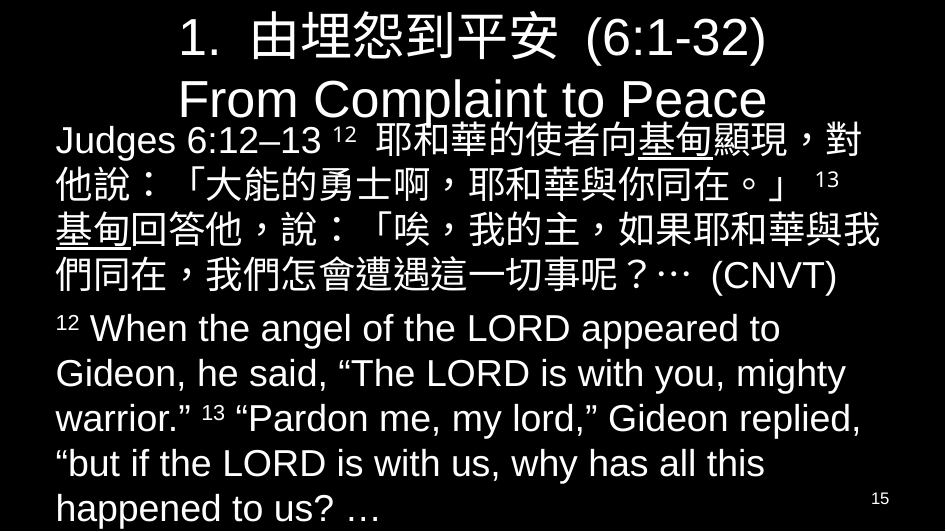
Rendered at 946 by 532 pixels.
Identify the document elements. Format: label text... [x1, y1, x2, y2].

slide_number 15 [677, 483, 899, 522]
list Judges 6:12–13 12 耶和華的使者向基甸顯現，對他說：「大能的勇士啊，耶和華與你同在。」13 基甸回答他，說：「唉，我的主，如果耶和華與我們同在，我們怎會遭遇這一切事呢？… (CNVT) 12 When the angel of the Lord appeared to Gideon, he said, “The Lord is with you, mighty warrior.” 13 “Pardon me, my lord,” Gideon replied, “but if the Lord is with us, why has all this happened to us? … [46, 111, 899, 464]
title 1. 由埋怨到平安 (6:1-32) From Complaint to Peace [46, 21, 899, 111]
